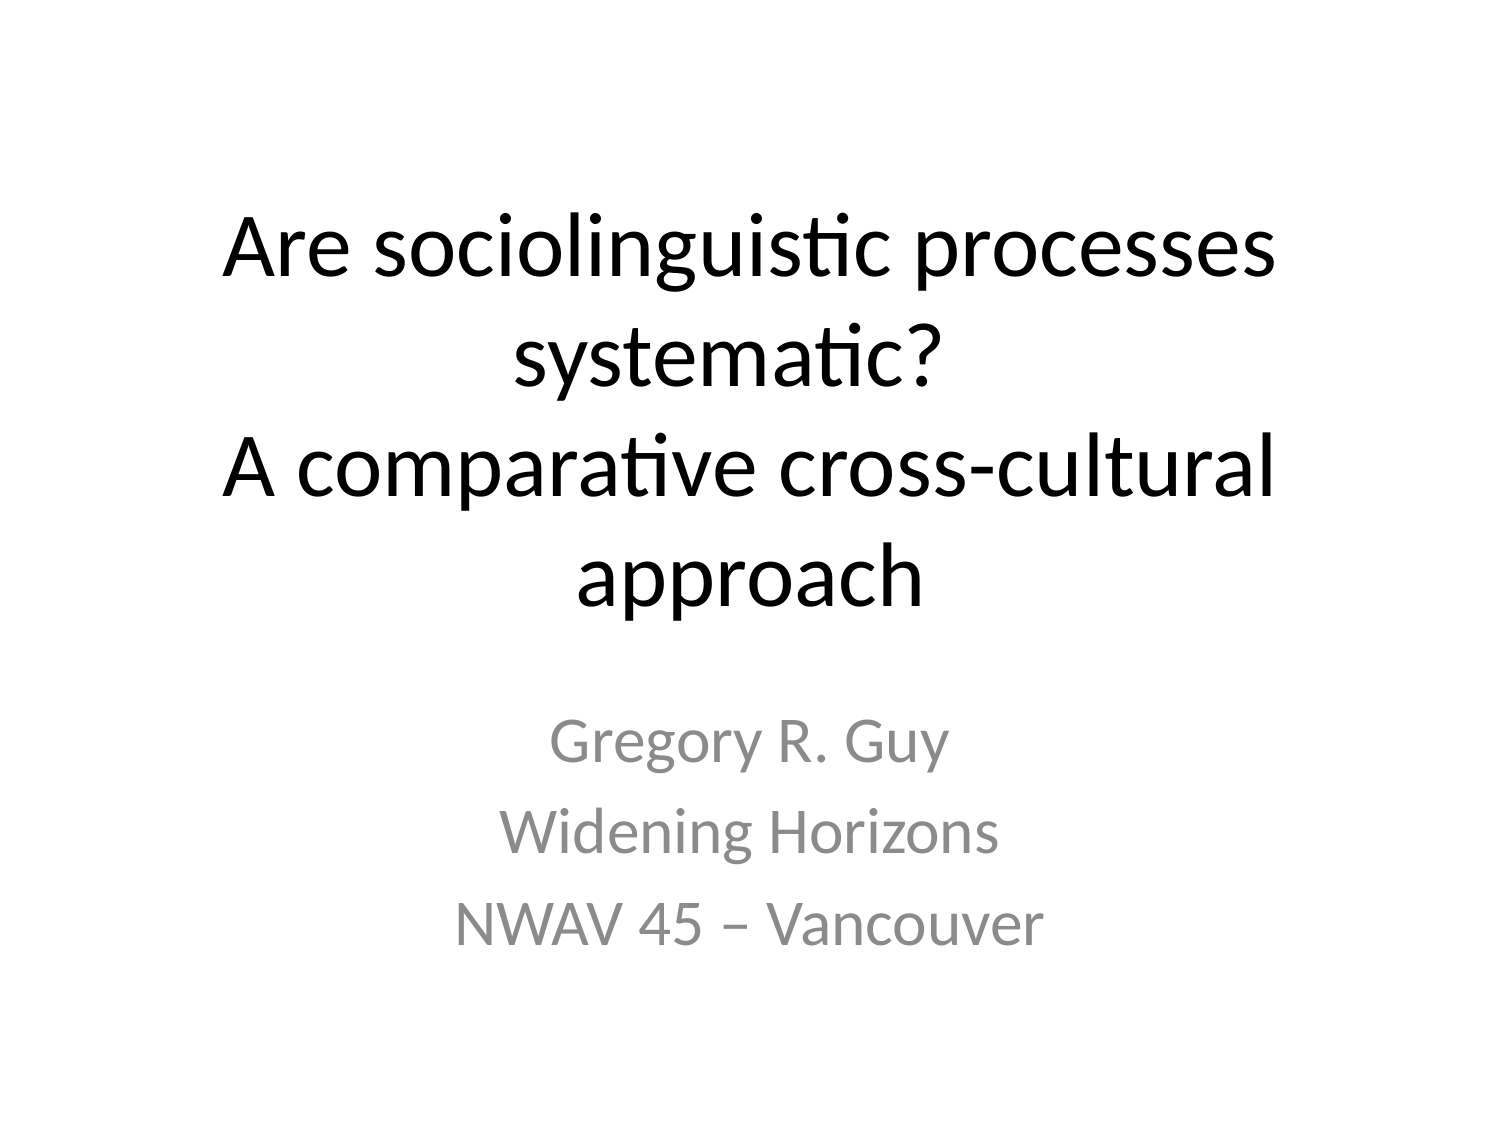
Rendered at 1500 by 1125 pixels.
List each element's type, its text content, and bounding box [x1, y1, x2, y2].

title Are sociolinguistic processes systematic? A comparative cross-cultural approach [42, 172, 1459, 638]
subtitle Gregory R. Guy Widening Horizons NWAV 45 – Vancouver [225, 689, 1275, 967]
